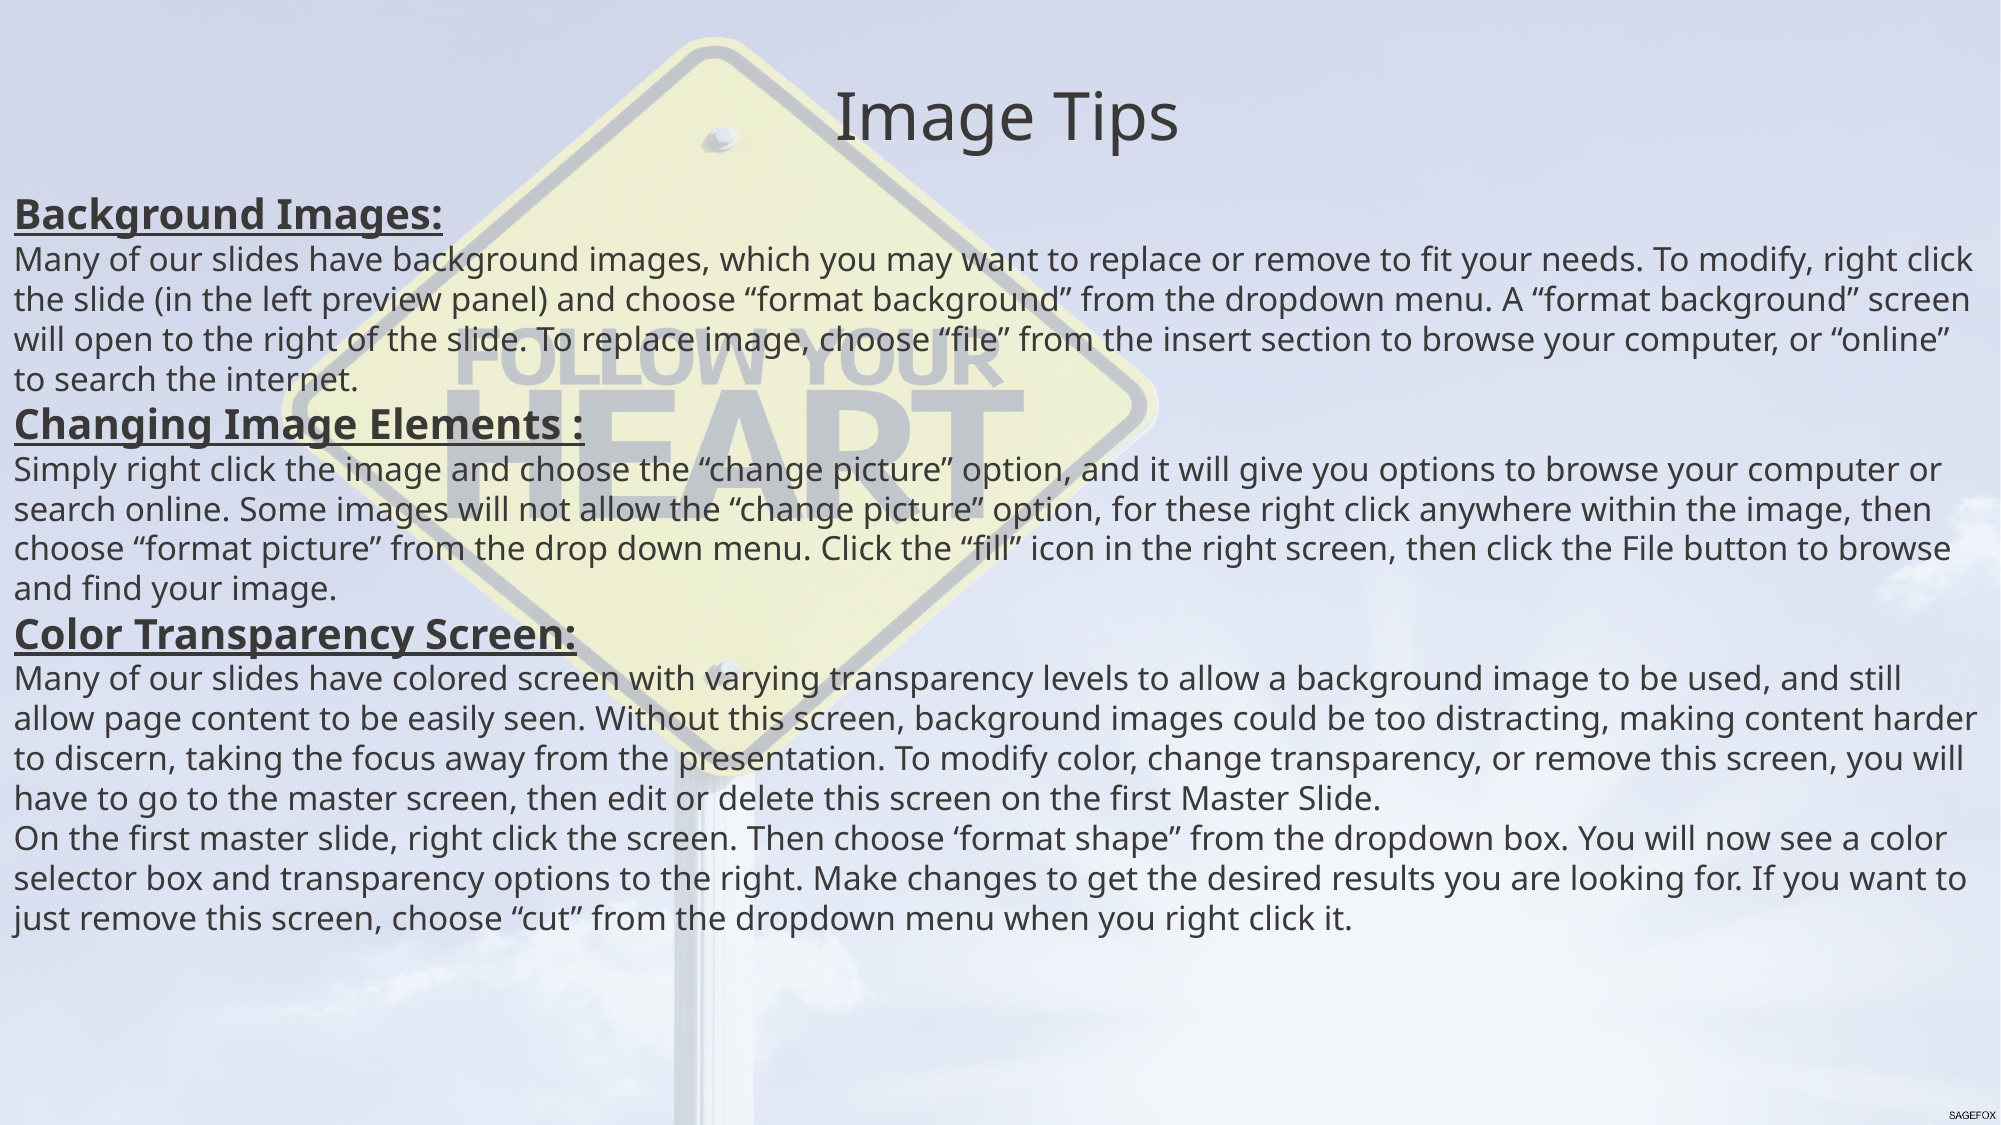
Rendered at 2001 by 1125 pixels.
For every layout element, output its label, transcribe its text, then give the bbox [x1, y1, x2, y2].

title Image Tips [597, 59, 1420, 177]
text_box Background Images: Many of our slides have background images, which you may want to replace or remove to fit your needs. To modify, right click the slide (in the left preview panel) and choose “format background” from the dropdown menu. A “format background” screen will open to the right of the slide. To replace image, choose “file” from the insert section to browse your computer, or “online” to search the internet. Changing Image Elements : Simply right click the image and choose the “change picture” option, and it will give you options to browse your computer or search online. Some images will not allow the “change picture” option, for these right click anywhere within the image, then choose “format picture” from the drop down menu. Click the “fill” icon in the right screen, then click the File button to browse and find your image. Color Transparency Screen: Many of our slides have colored screen with varying transparency levels to allow a background image to be used, and still allow page content to be easily seen. Without this screen, background images could be too distracting, making content harder to discern, taking the focus away from the presentation. To modify color, change transparency, or remove this screen, you will have to go to the master screen, then edit or delete this screen on the first Master Slide. On the first master slide, right click the screen. Then choose ‘format shape” from the dropdown box. You will now see a color selector box and transparency options to the right. Make changes to get the desired results you are looking for. If you want to just remove this screen, choose “cut” from the dropdown menu when you right click it. [0, 0, 2000, 1125]
